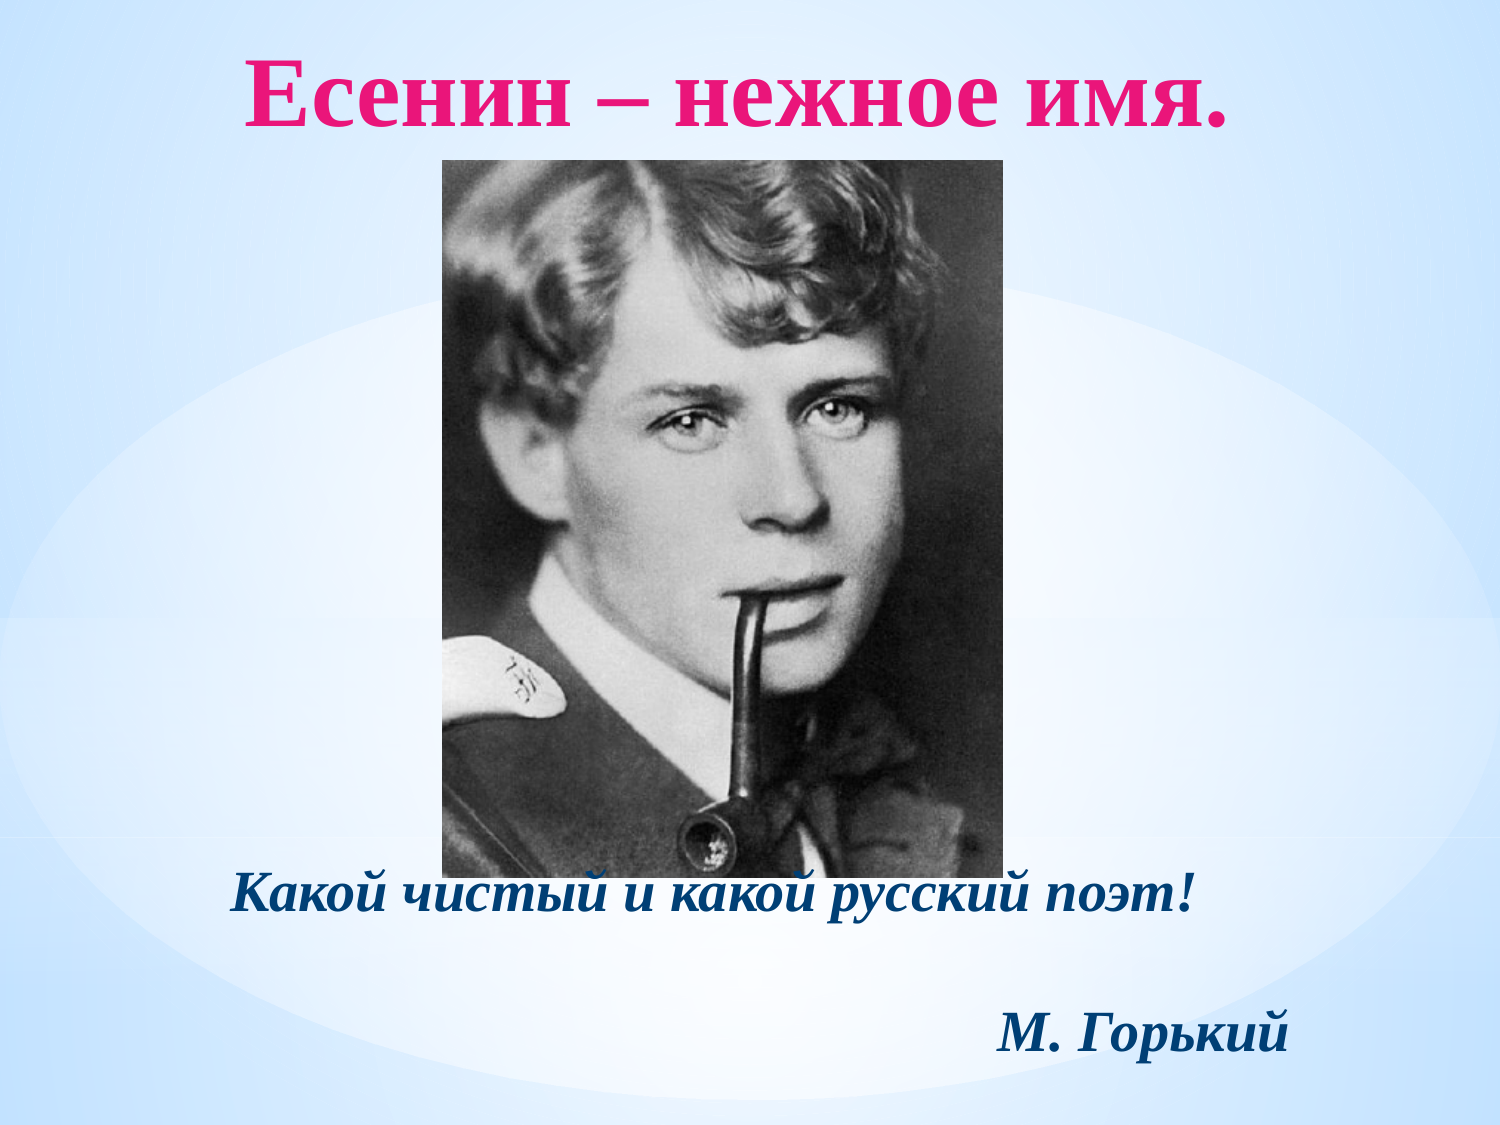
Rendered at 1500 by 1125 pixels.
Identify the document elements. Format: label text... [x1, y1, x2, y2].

text_box Какой чистый и какой русский поэт! М. Горький [123, 846, 1306, 1071]
picture [442, 160, 1004, 878]
title Есенин – нежное имя. [112, 19, 1363, 905]
